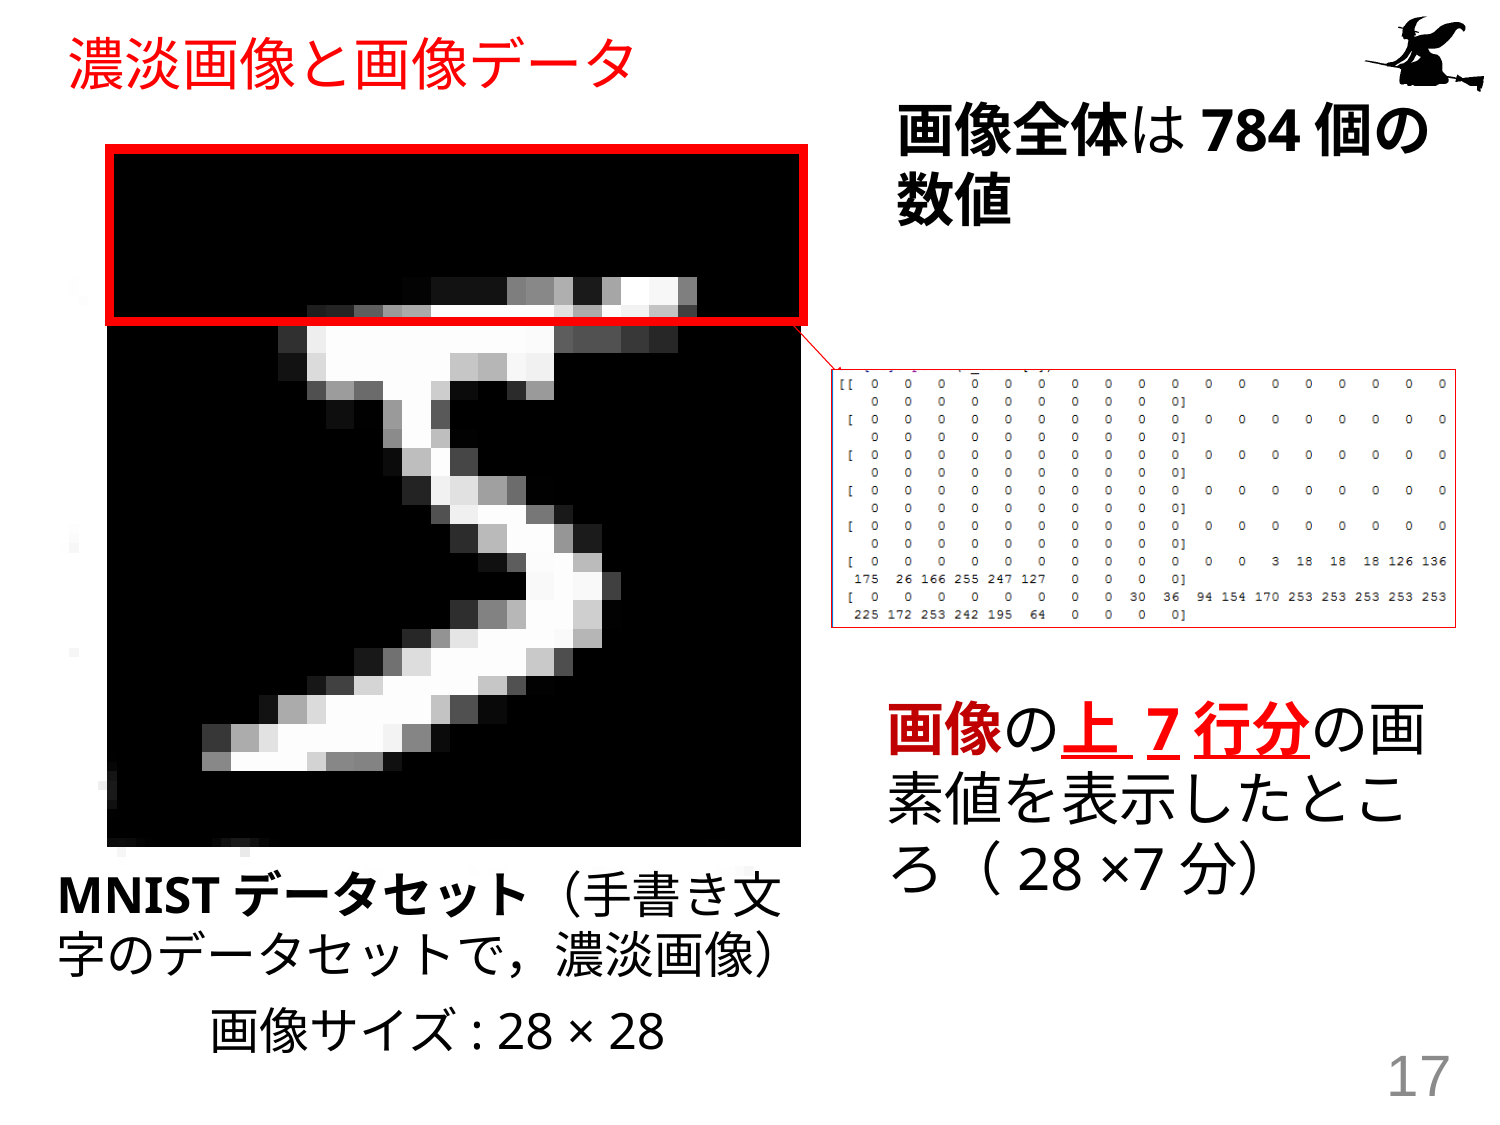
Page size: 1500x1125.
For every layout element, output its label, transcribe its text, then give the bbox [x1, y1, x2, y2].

picture [831, 369, 1456, 628]
text_box 画像全体は784個の数値 [881, 86, 1477, 301]
slide_number 17 [1129, 1042, 1467, 1103]
text_box 画像の上 7行分の画素値を表示したところ（28 ×7分） [871, 684, 1468, 970]
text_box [789, 321, 845, 380]
picture [1362, 14, 1486, 130]
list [41, 125, 1212, 925]
title 濃淡画像と画像データ [52, 28, 1441, 106]
text_box MNISTデータセット（手書き文字のデータセットで，濃淡画像） [41, 925, 834, 991]
text_box 画像サイズ: 28 × 28 [195, 992, 681, 1067]
